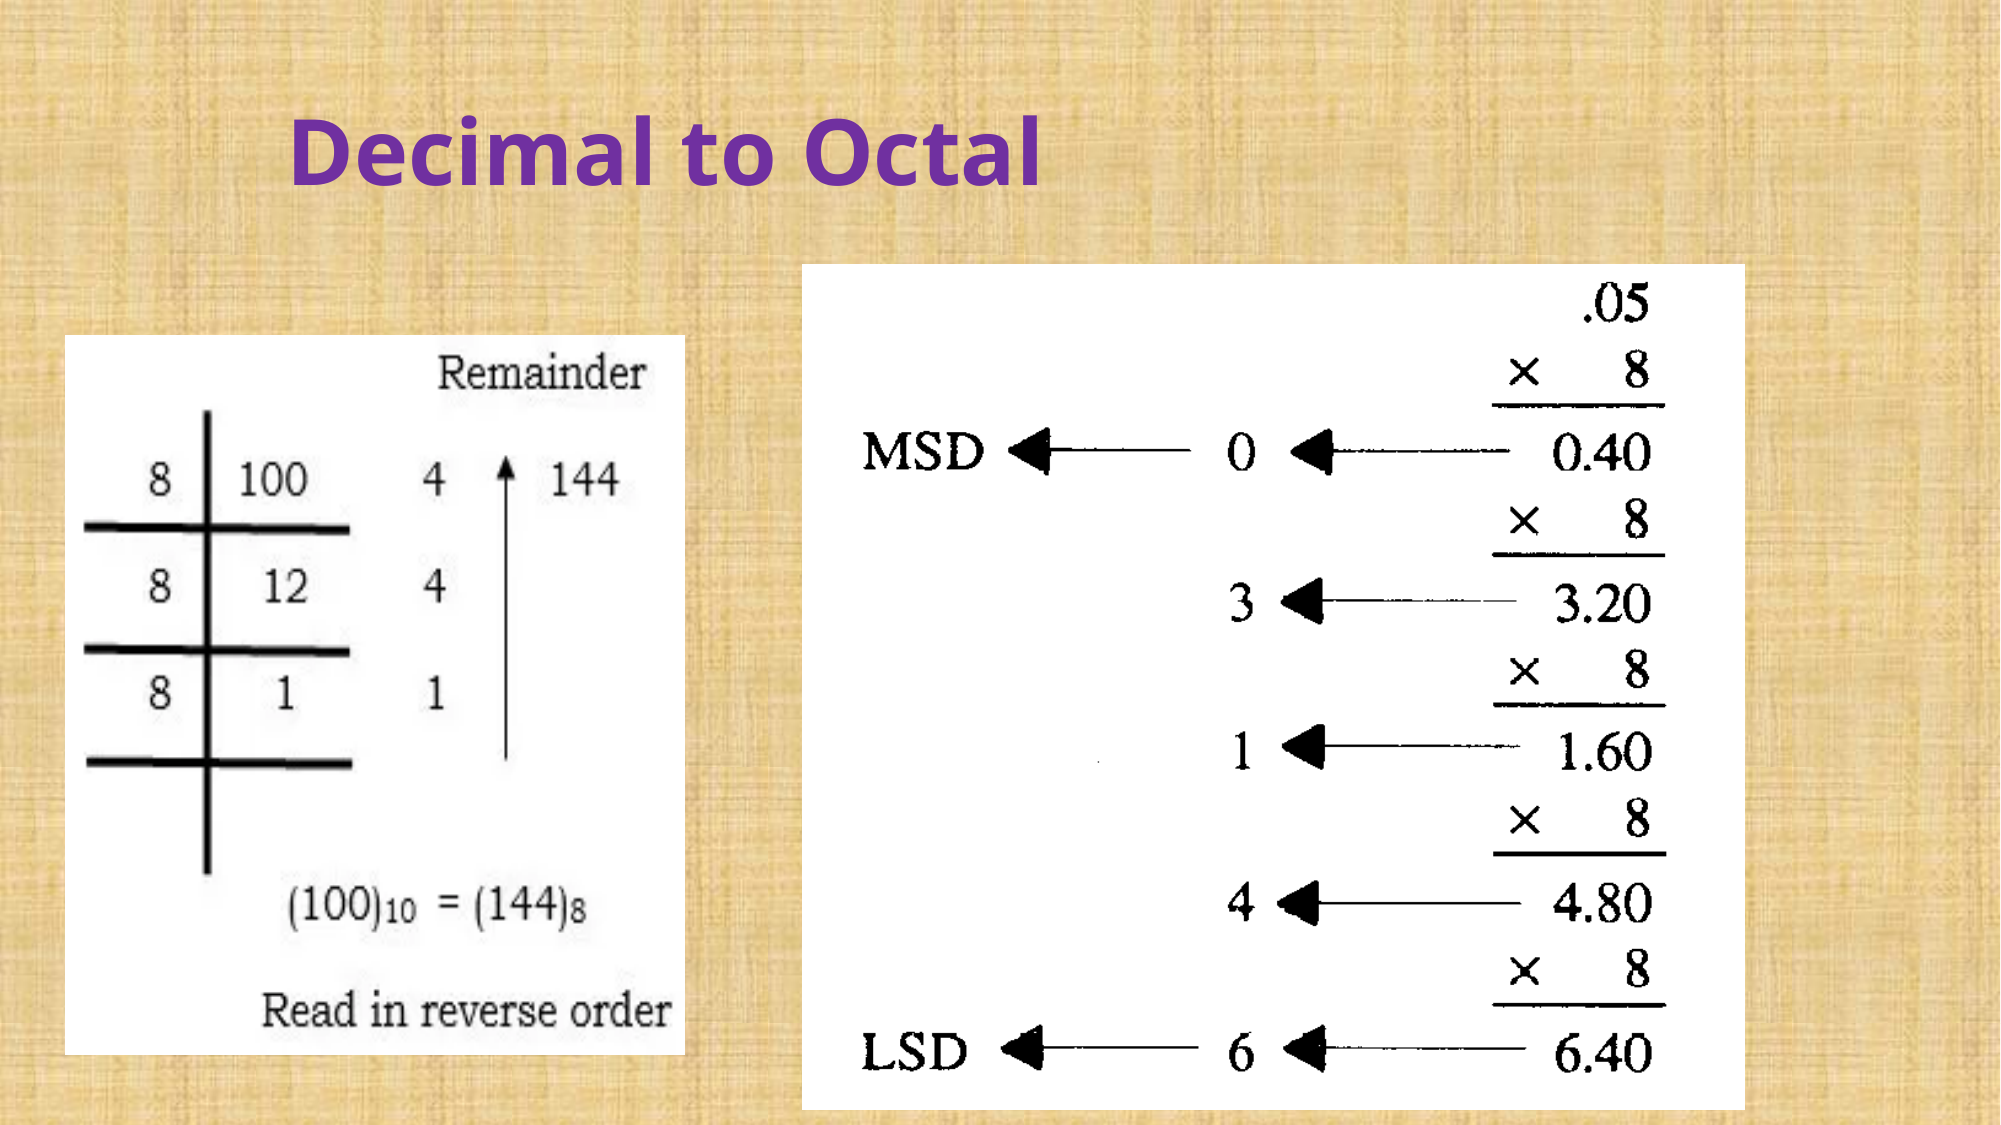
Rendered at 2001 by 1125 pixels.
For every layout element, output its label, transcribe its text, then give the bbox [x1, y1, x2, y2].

picture [0, 0, 2001, 1125]
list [802, 264, 1745, 1110]
title Decimal to Octal [129, 47, 1854, 265]
